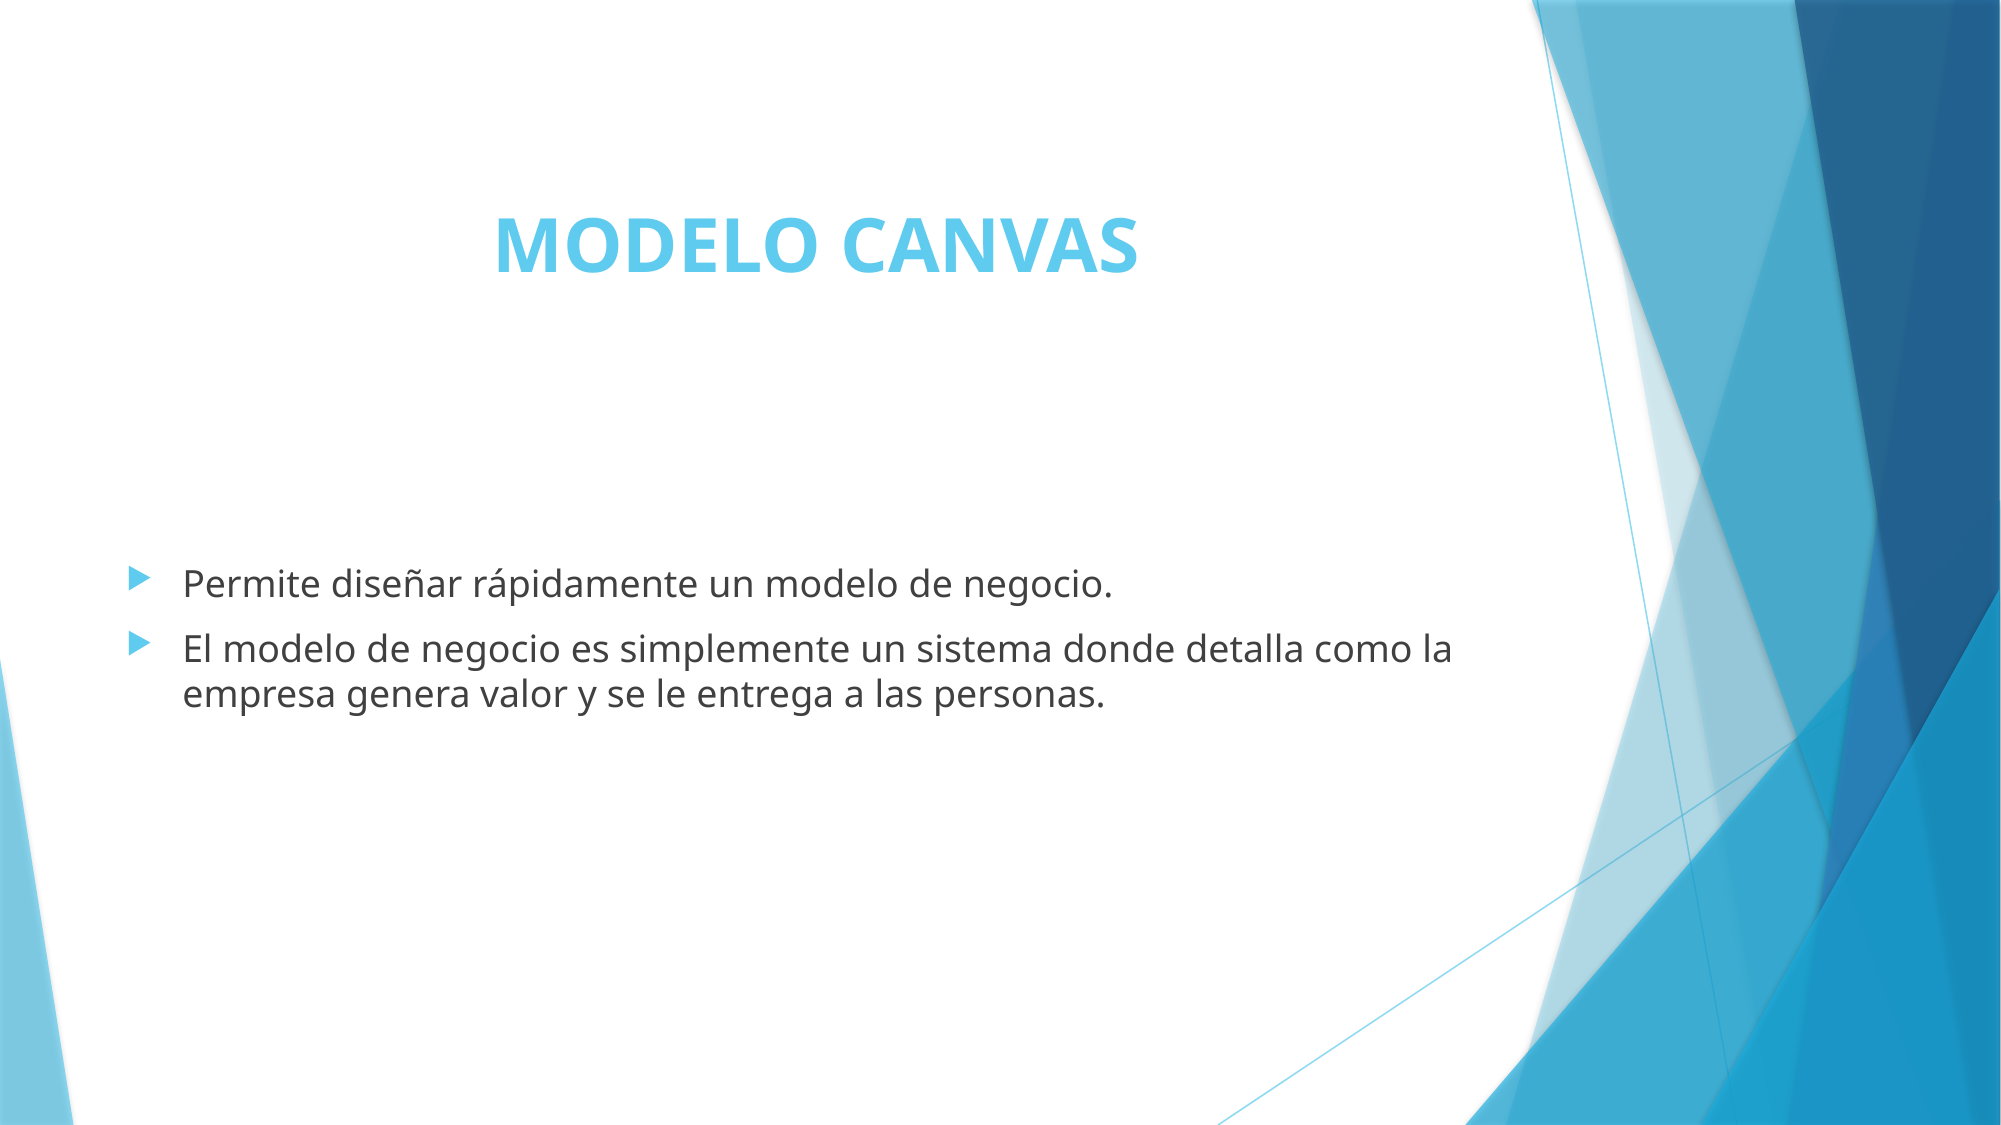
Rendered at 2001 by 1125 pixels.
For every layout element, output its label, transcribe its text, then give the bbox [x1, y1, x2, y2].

title MODELO CANVAS [111, 99, 1522, 317]
list Permite diseñar rápidamente un modelo de negocio. El modelo de negocio es simplemente un sistema donde detalla como la empresa genera valor y se le entrega a las personas. [111, 354, 1522, 992]
